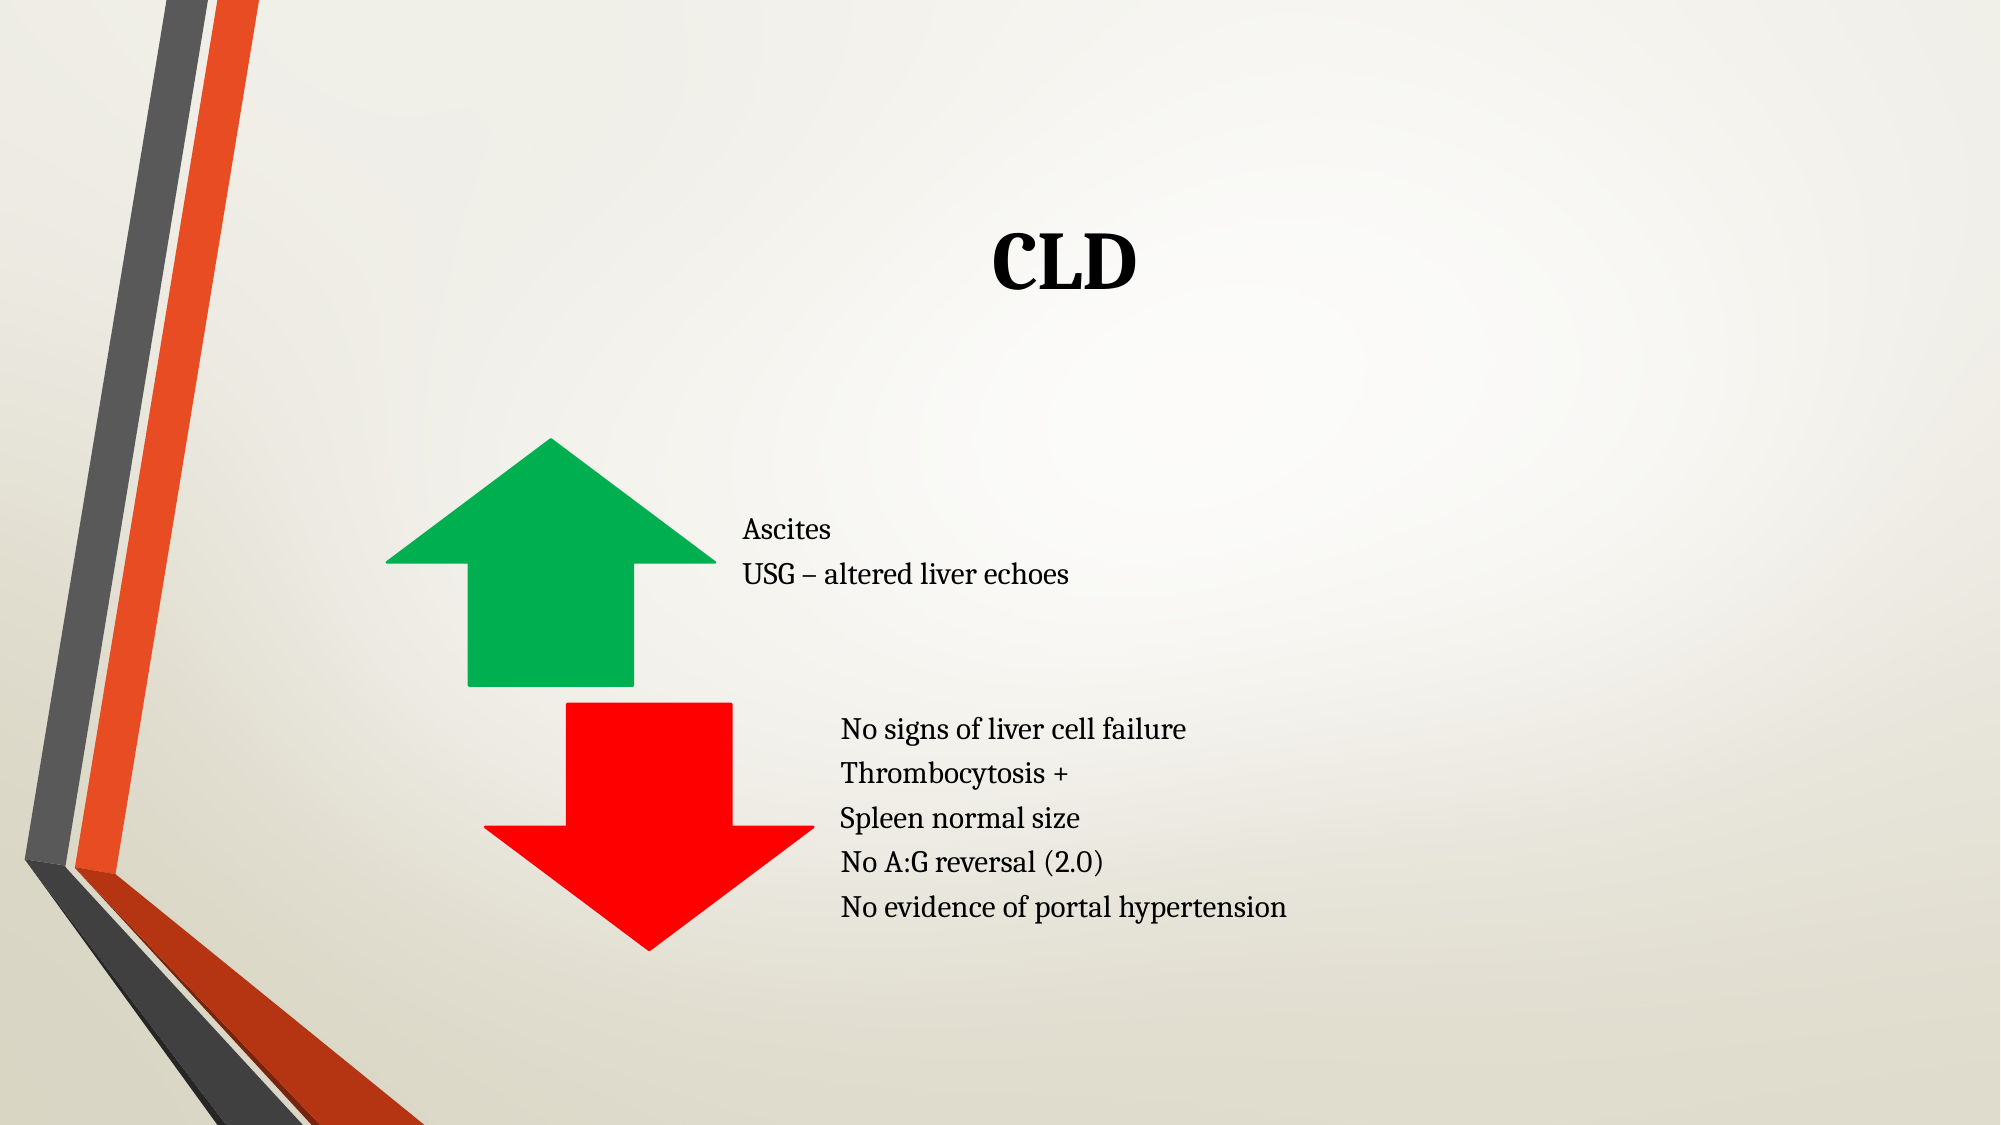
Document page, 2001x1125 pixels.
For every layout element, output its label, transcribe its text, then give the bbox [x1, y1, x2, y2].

title CLD [243, 112, 1887, 400]
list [243, 437, 1888, 951]
